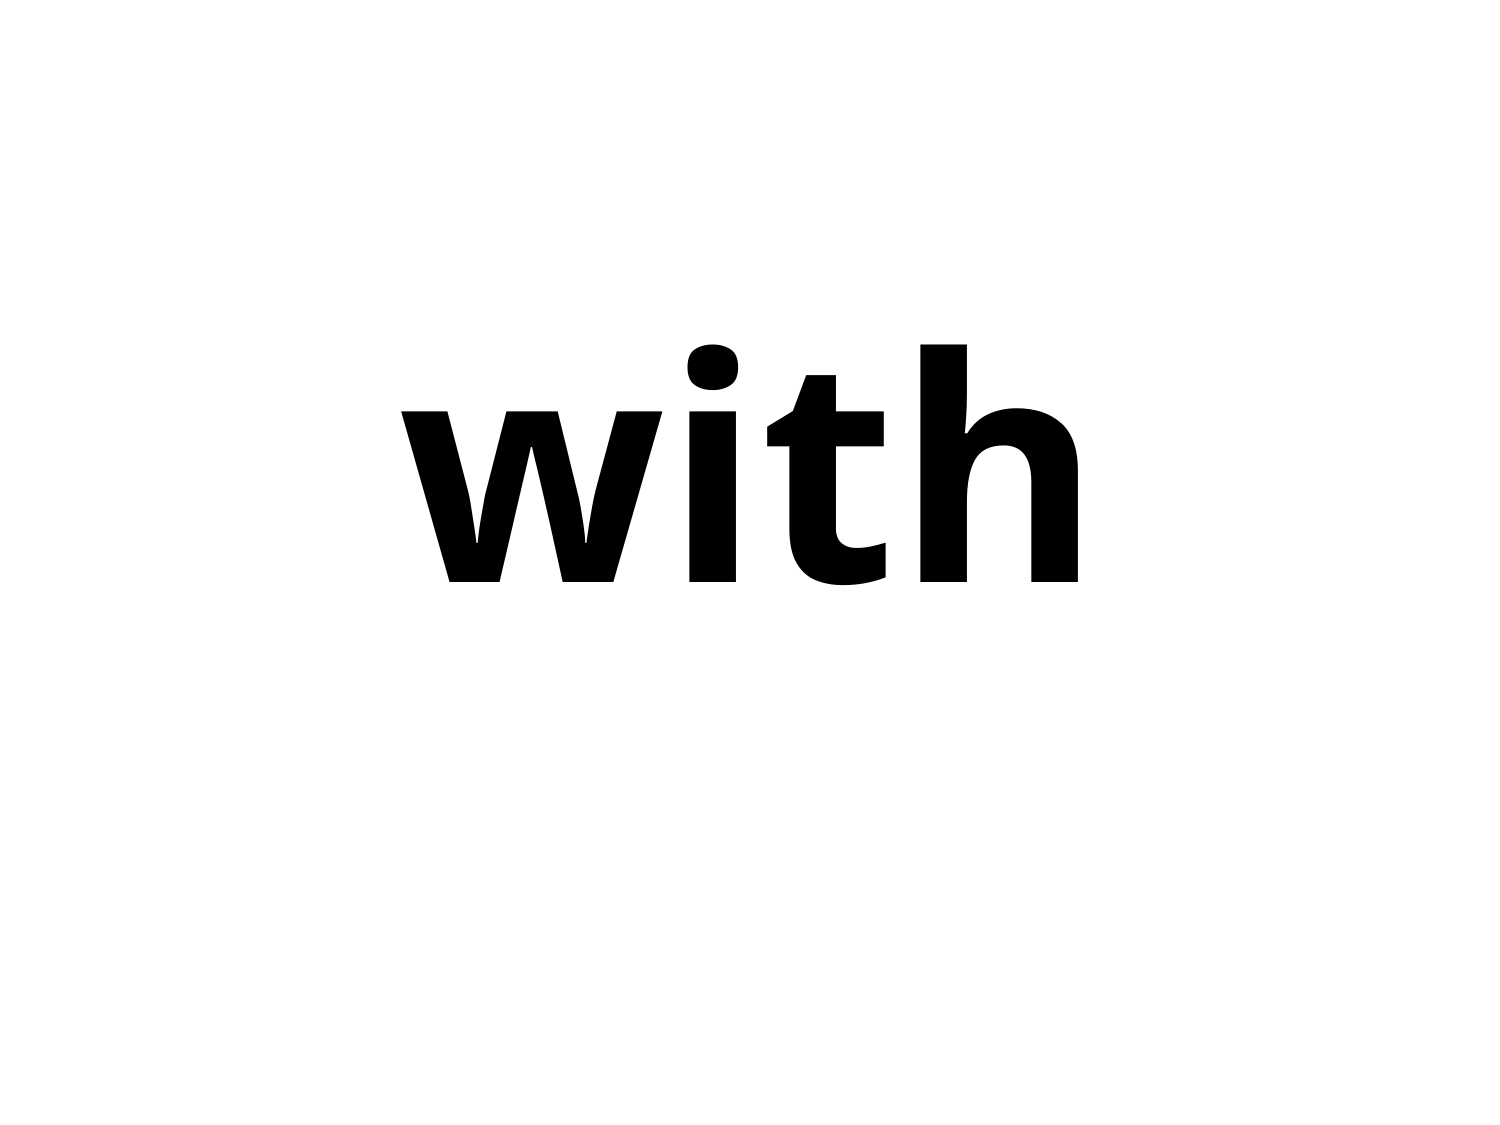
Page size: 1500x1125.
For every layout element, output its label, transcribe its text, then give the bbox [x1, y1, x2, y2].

list with [75, 262, 1425, 1005]
